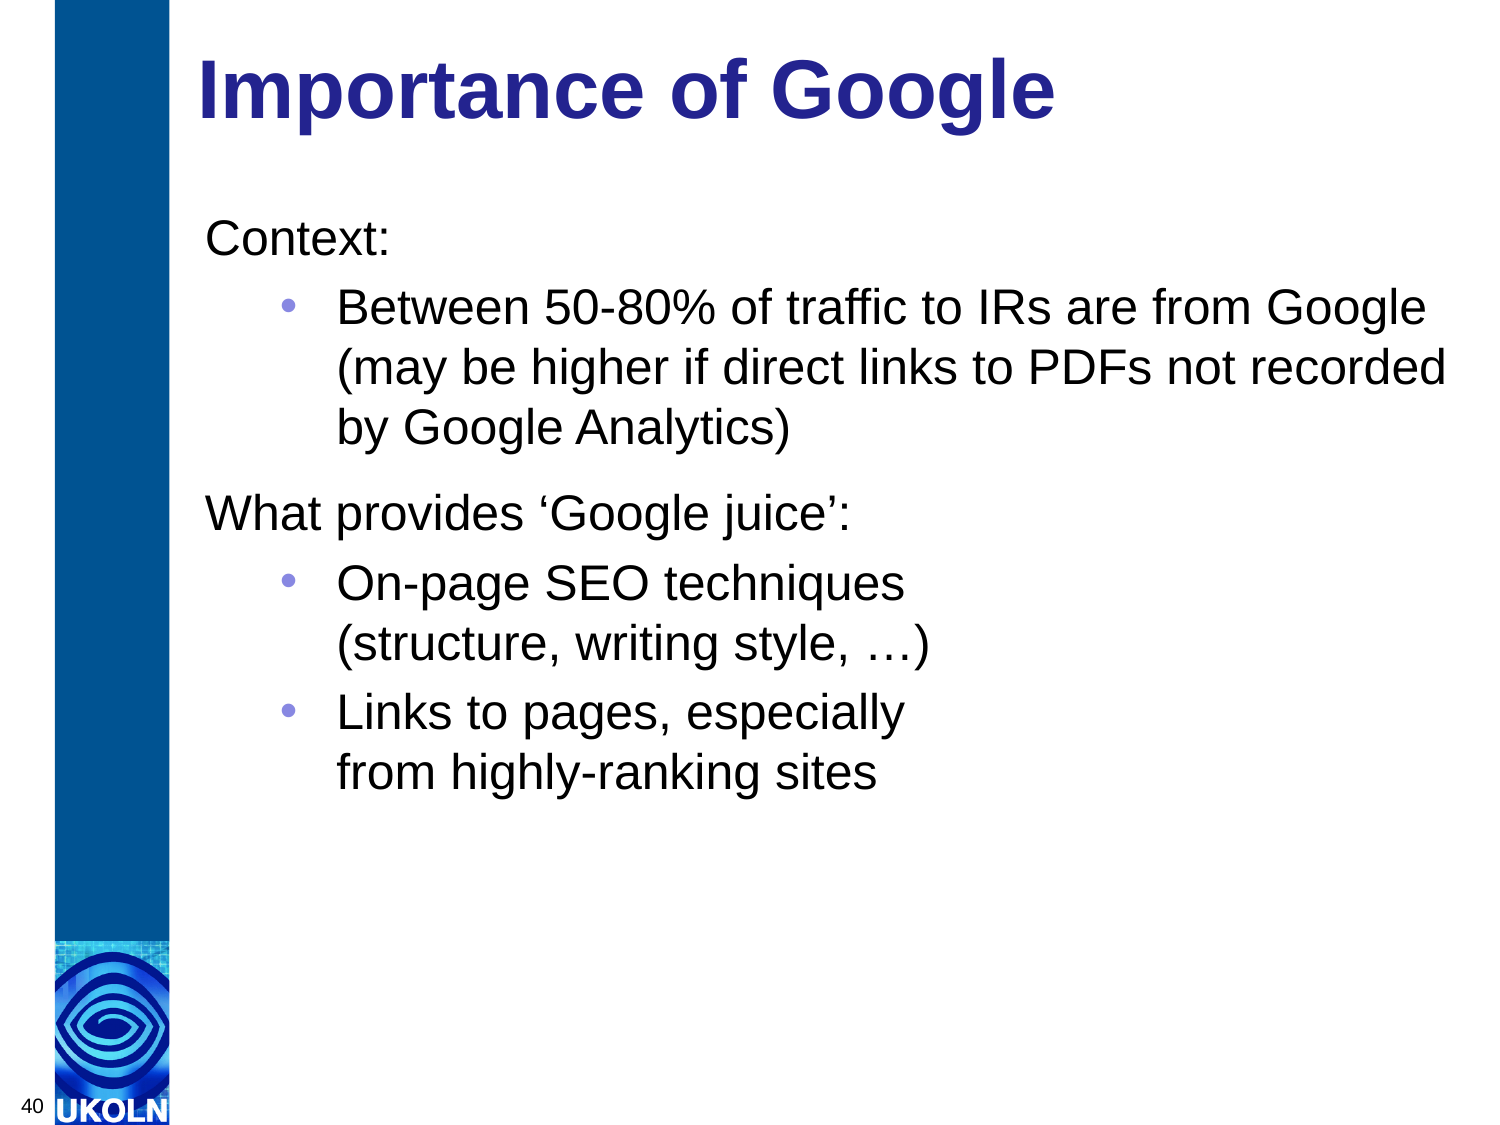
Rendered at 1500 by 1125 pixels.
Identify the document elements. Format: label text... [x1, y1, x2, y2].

title Importance of Google [182, 27, 1458, 146]
list Context: Between 50-80% of traffic to IRs are from Google (may be higher if direct links to PDFs not recorded by Google Analytics) What provides ‘Google juice’: On-page SEO techniques (structure, writing style, …) Links to pages, especially from highly-ranking sites [189, 197, 1488, 996]
slide_number 40 [0, 1085, 60, 1125]
picture [54, 941, 170, 1125]
